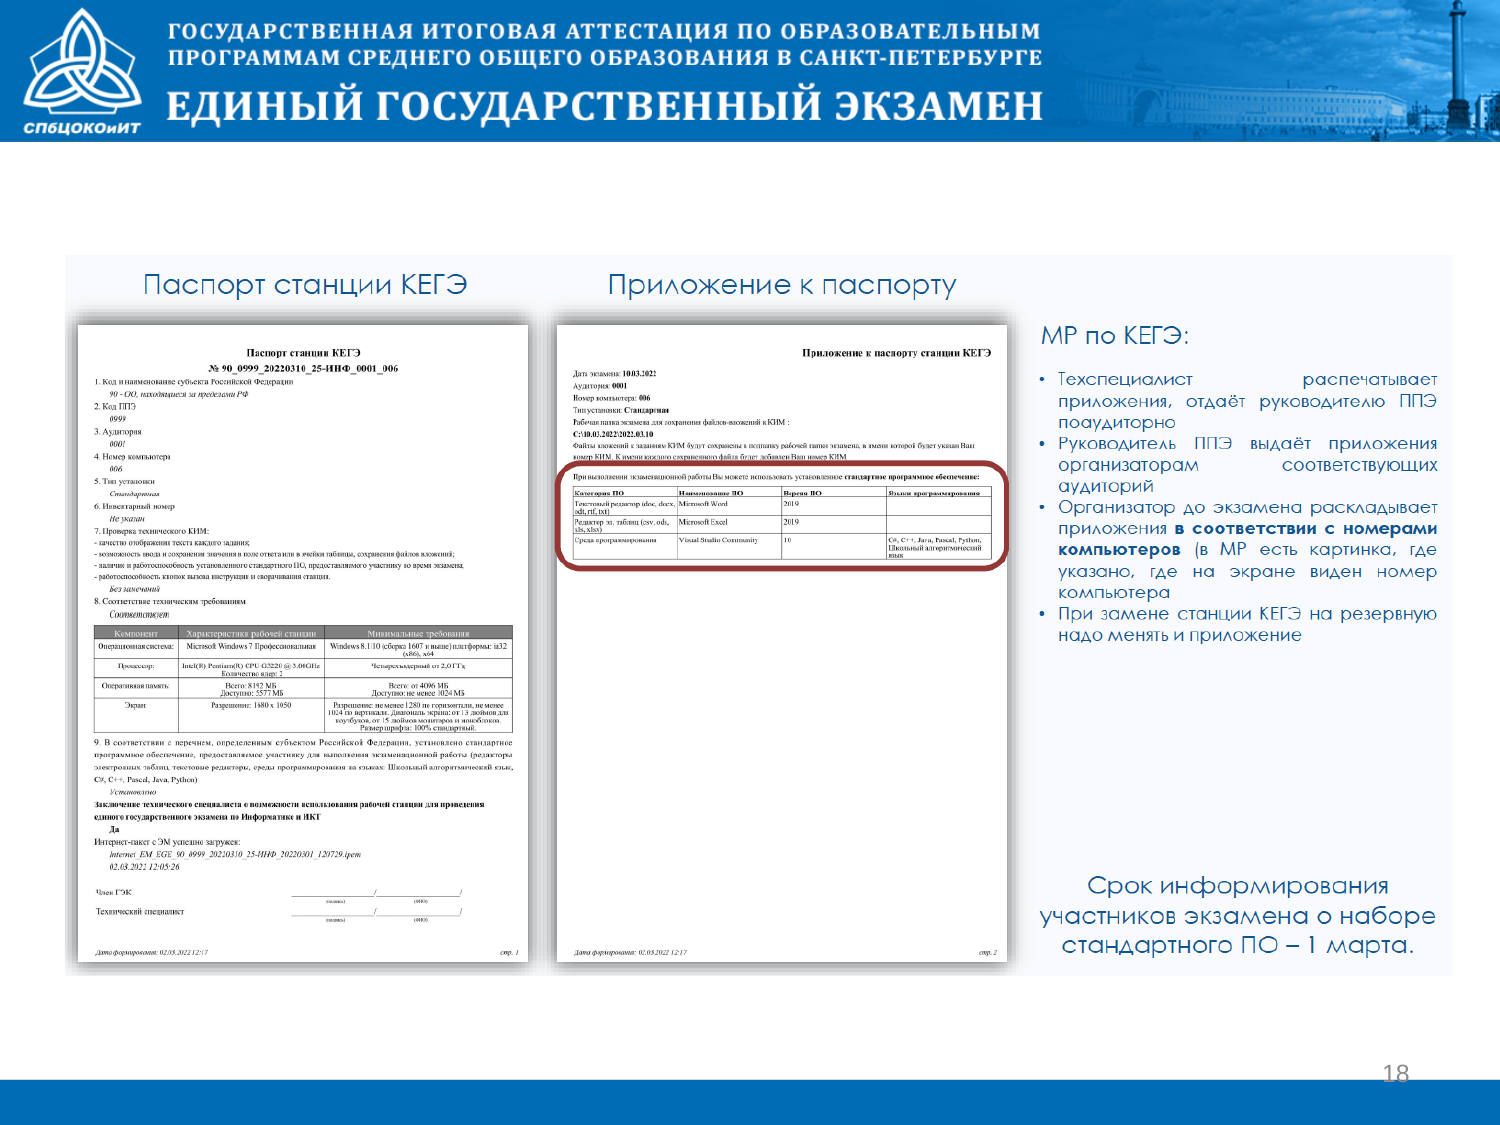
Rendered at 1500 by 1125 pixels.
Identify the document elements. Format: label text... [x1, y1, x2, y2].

picture [0, 0, 1500, 1125]
slide_number 18 [1074, 1042, 1425, 1103]
